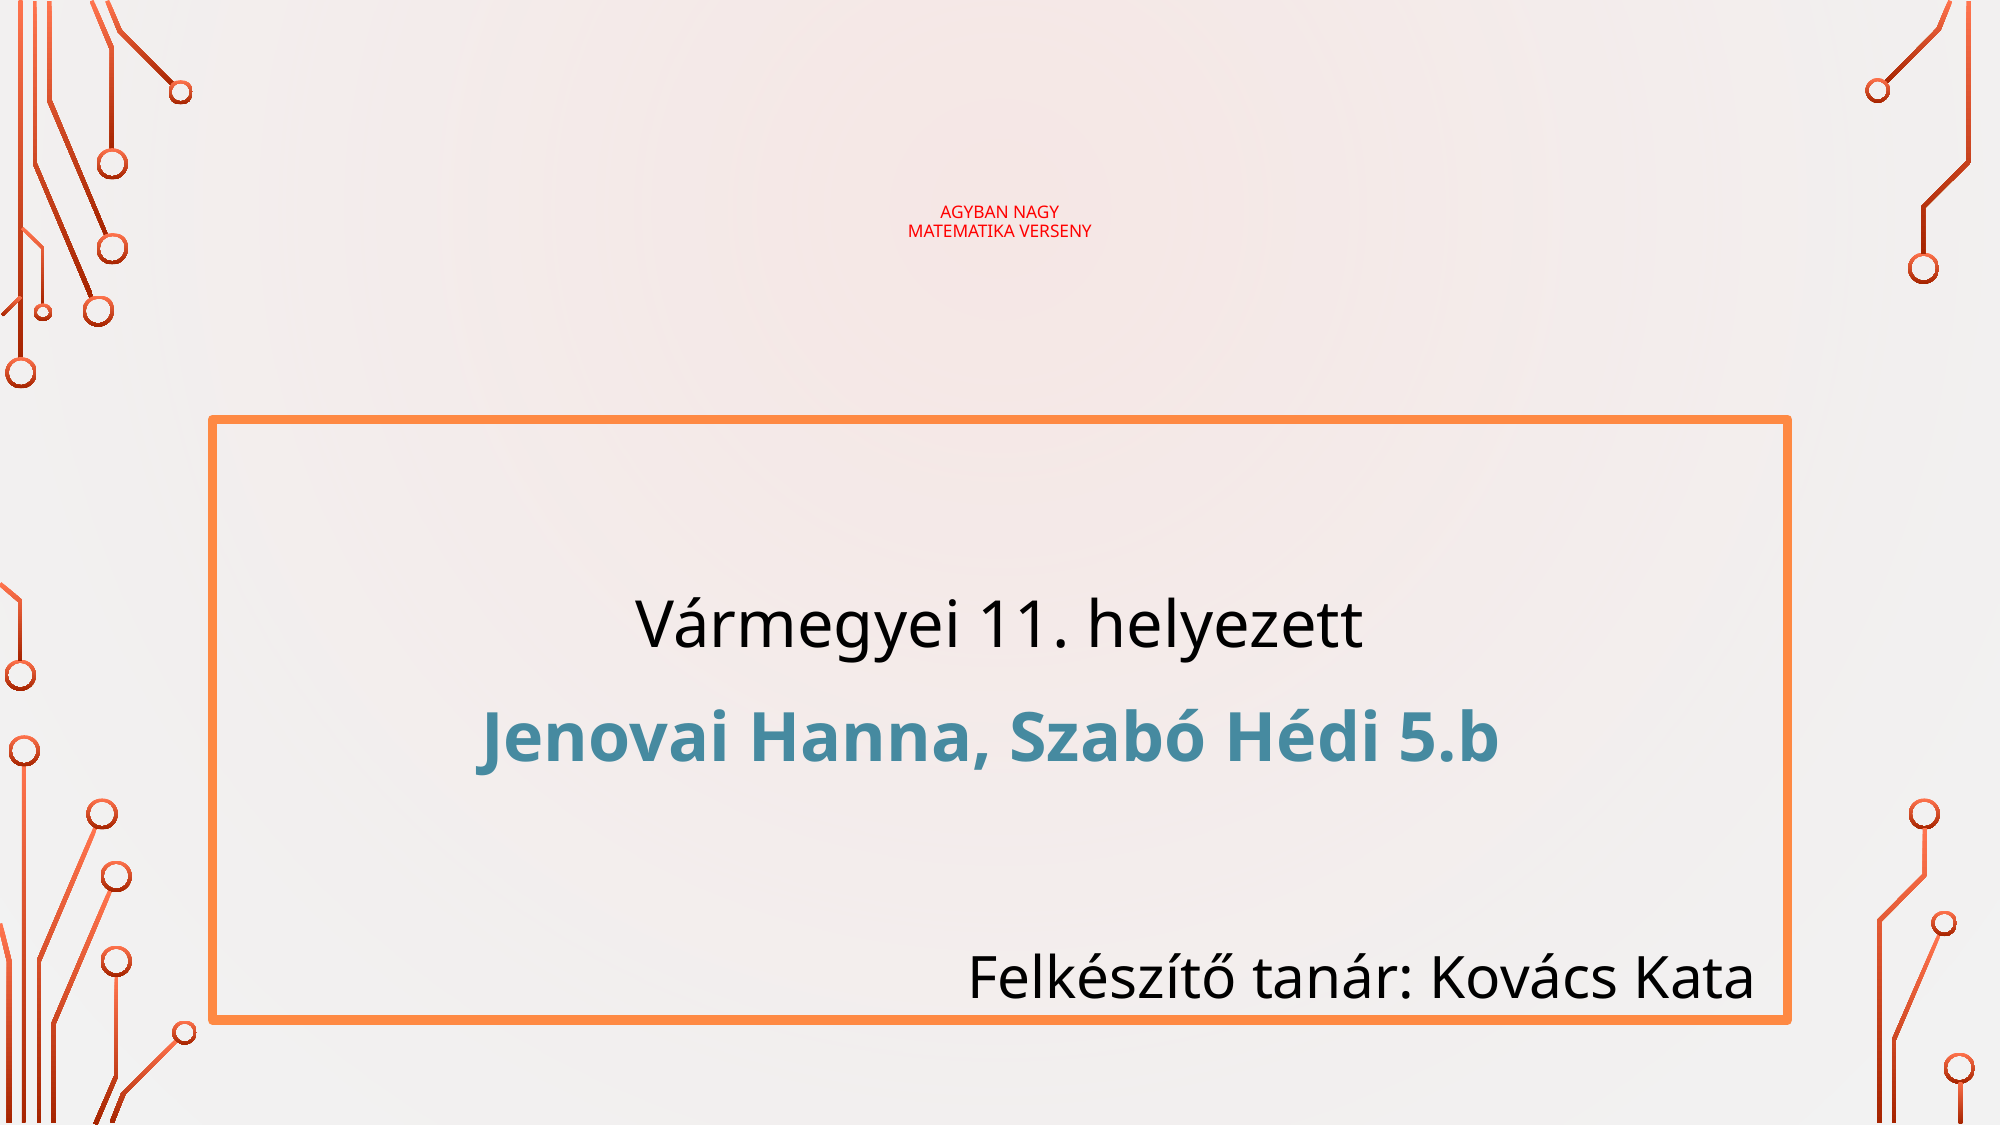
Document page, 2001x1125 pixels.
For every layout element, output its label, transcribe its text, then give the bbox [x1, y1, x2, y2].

list Vármegyei 11. helyezett Jenovai Hanna, Szabó Hédi 5.b Felkészítő tanár: Kovács Kata [212, 419, 1788, 1020]
title Agyban Nagy Matematika verseny [187, 101, 1813, 344]
